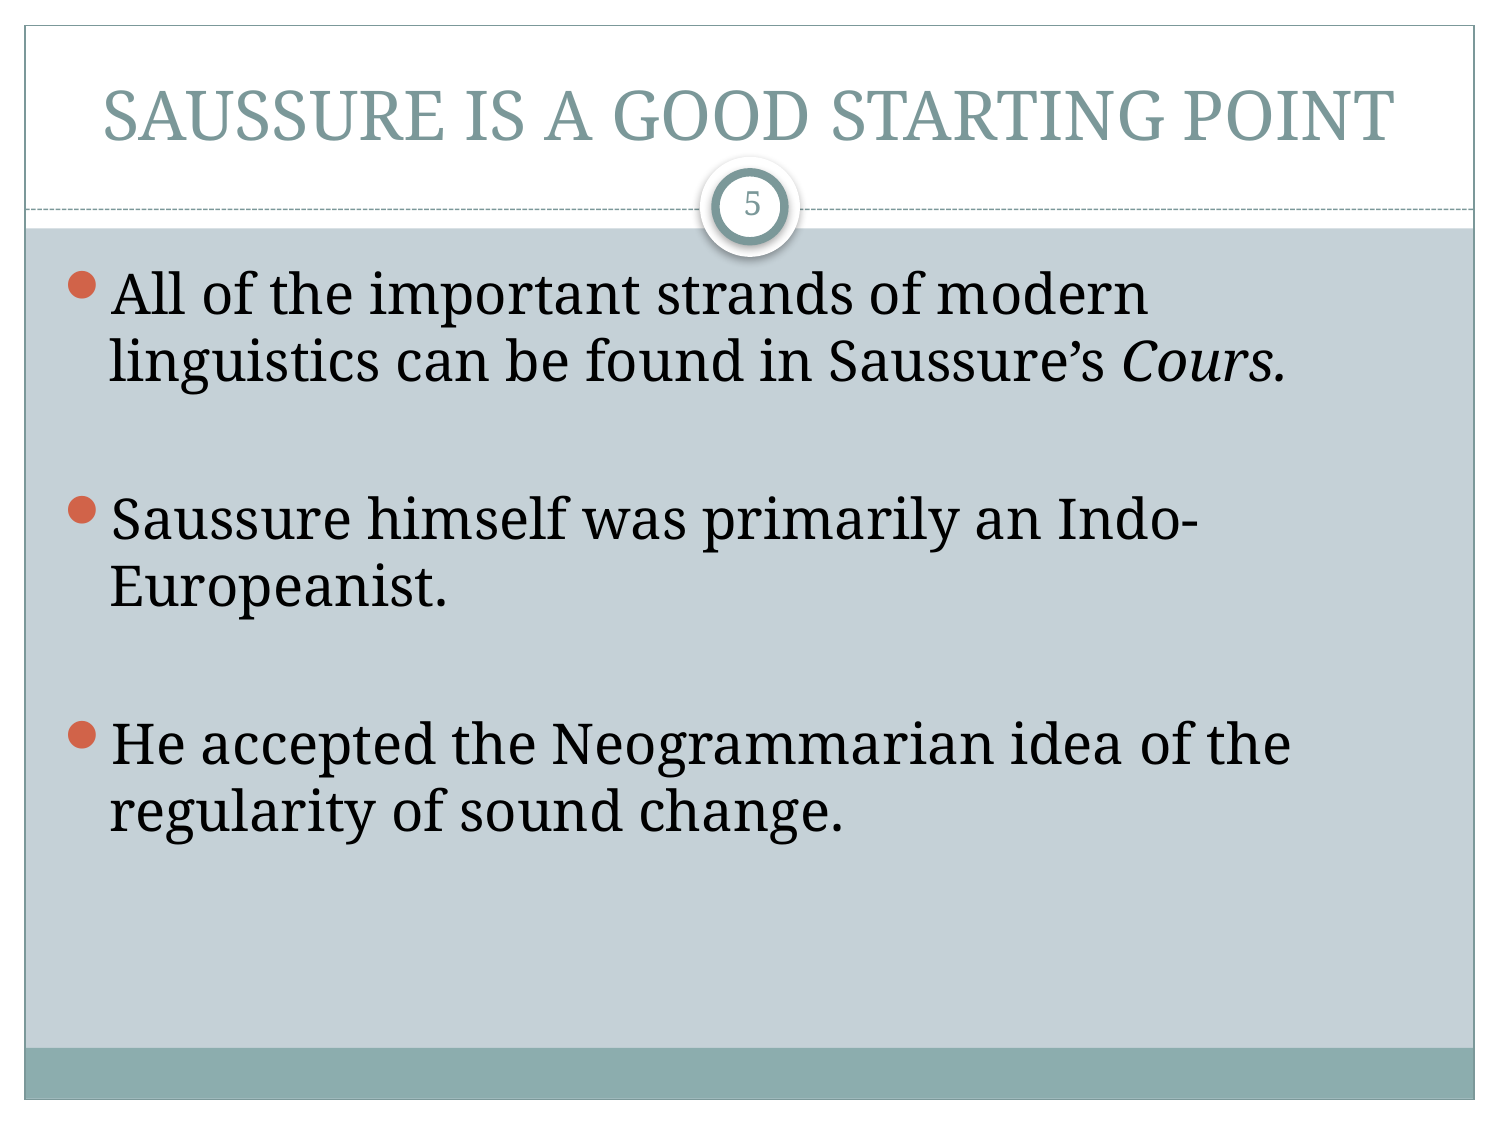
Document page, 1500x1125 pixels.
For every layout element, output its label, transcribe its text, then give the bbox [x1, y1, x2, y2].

title SAUSSURE IS A GOOD STARTING POINT [49, 37, 1450, 162]
list All of the important strands of modern linguistics can be found in Saussure’s Cours. Saussure himself was primarily an Indo-Europeanist. He accepted the Neogrammarian idea of the regularity of sound change. [49, 250, 1445, 1001]
slide_number 5 [715, 168, 791, 241]
